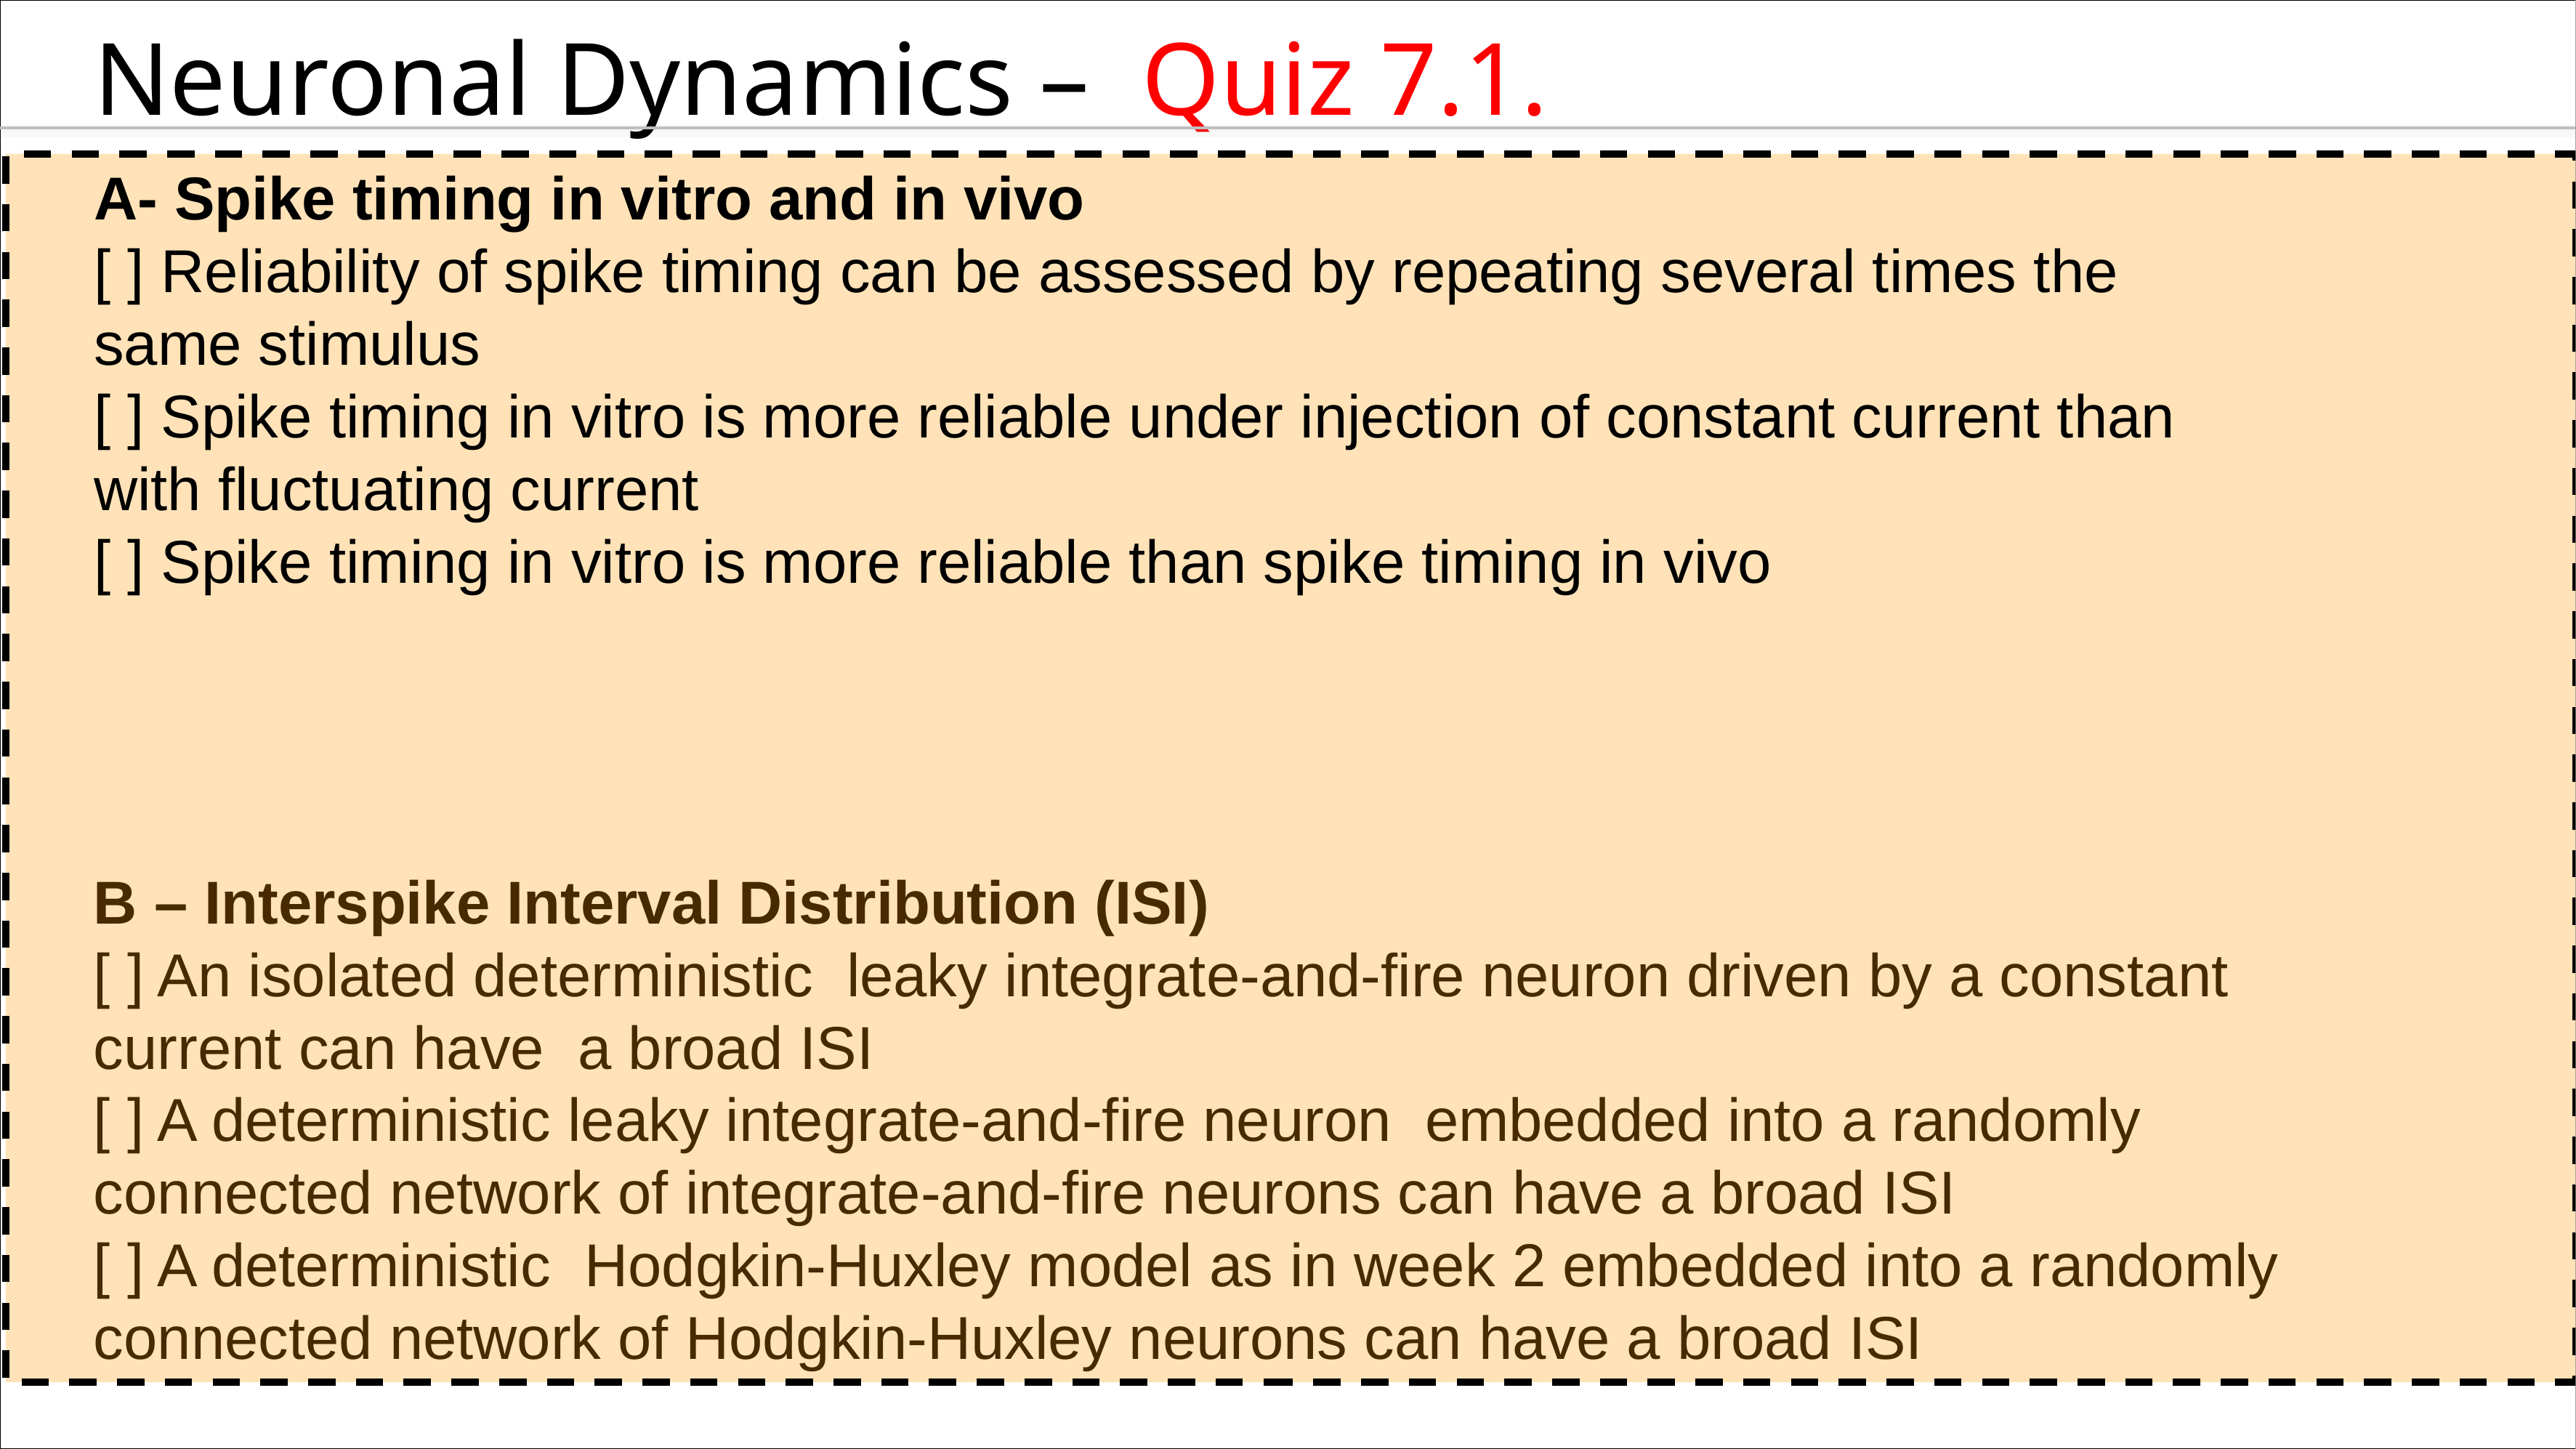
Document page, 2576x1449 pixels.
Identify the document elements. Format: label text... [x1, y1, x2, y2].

text_box A- Spike timing in vitro and in vivo [ ] Reliability of spike timing can be assessed by repeating several times the same stimulus [ ] Spike timing in vitro is more reliable under injection of constant current than with fluctuating current [ ] Spike timing in vitro is more reliable than spike timing in vivo [83, 153, 2286, 819]
text_box Neuronal Dynamics – Quiz 7.1. [83, 9, 2570, 125]
text_box [2570, 132, 2576, 153]
text_box [5, 153, 2576, 1383]
text_box Neuronal Dynamics – Quiz 7.1. [83, 136, 2570, 153]
text_box [0, 136, 2576, 1449]
text_box [0, 0, 2576, 128]
